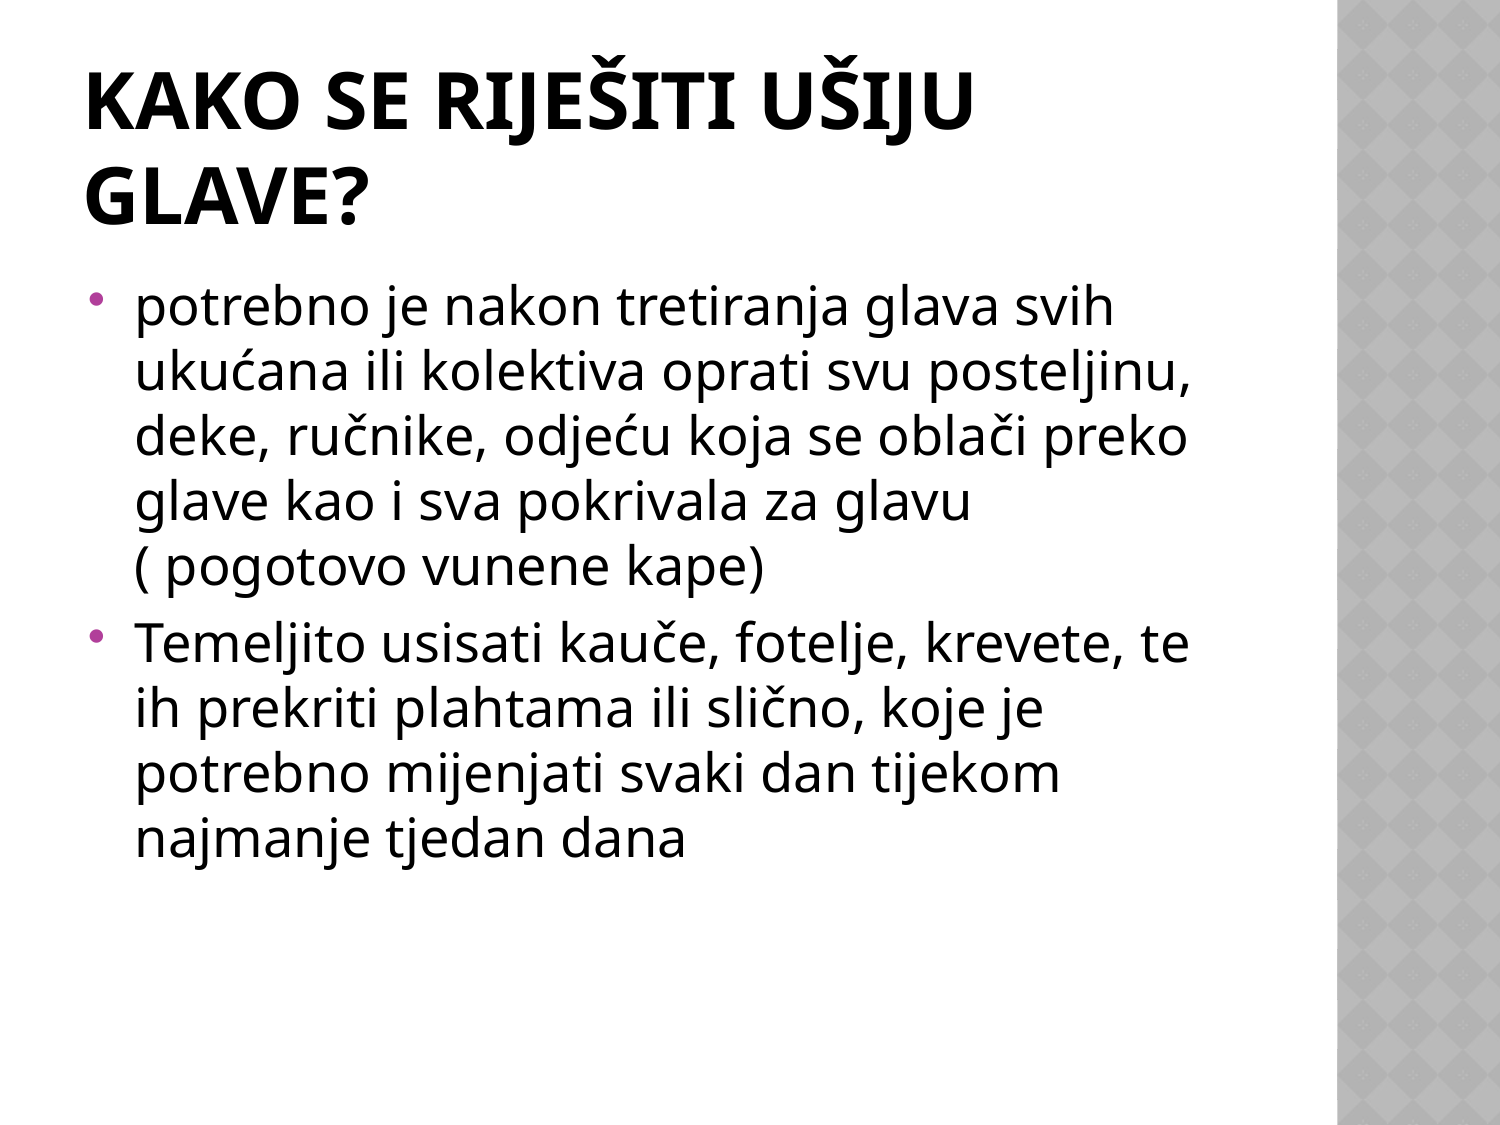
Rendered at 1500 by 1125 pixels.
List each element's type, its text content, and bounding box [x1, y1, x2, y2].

title Kako se riješiti ušiju glave? [75, 52, 1263, 240]
list potrebno je nakon tretiranja glava svih ukućana ili kolektiva oprati svu posteljinu, deke, ručnike, odjeću koja se oblači preko glave kao i sva pokrivala za glavu ( pogotovo vunene kape) Temeljito usisati kauče, fotelje, krevete, te ih prekriti plahtama ili slično, koje je potrebno mijenjati svaki dan tijekom najmanje tjedan dana [75, 264, 1263, 1059]
